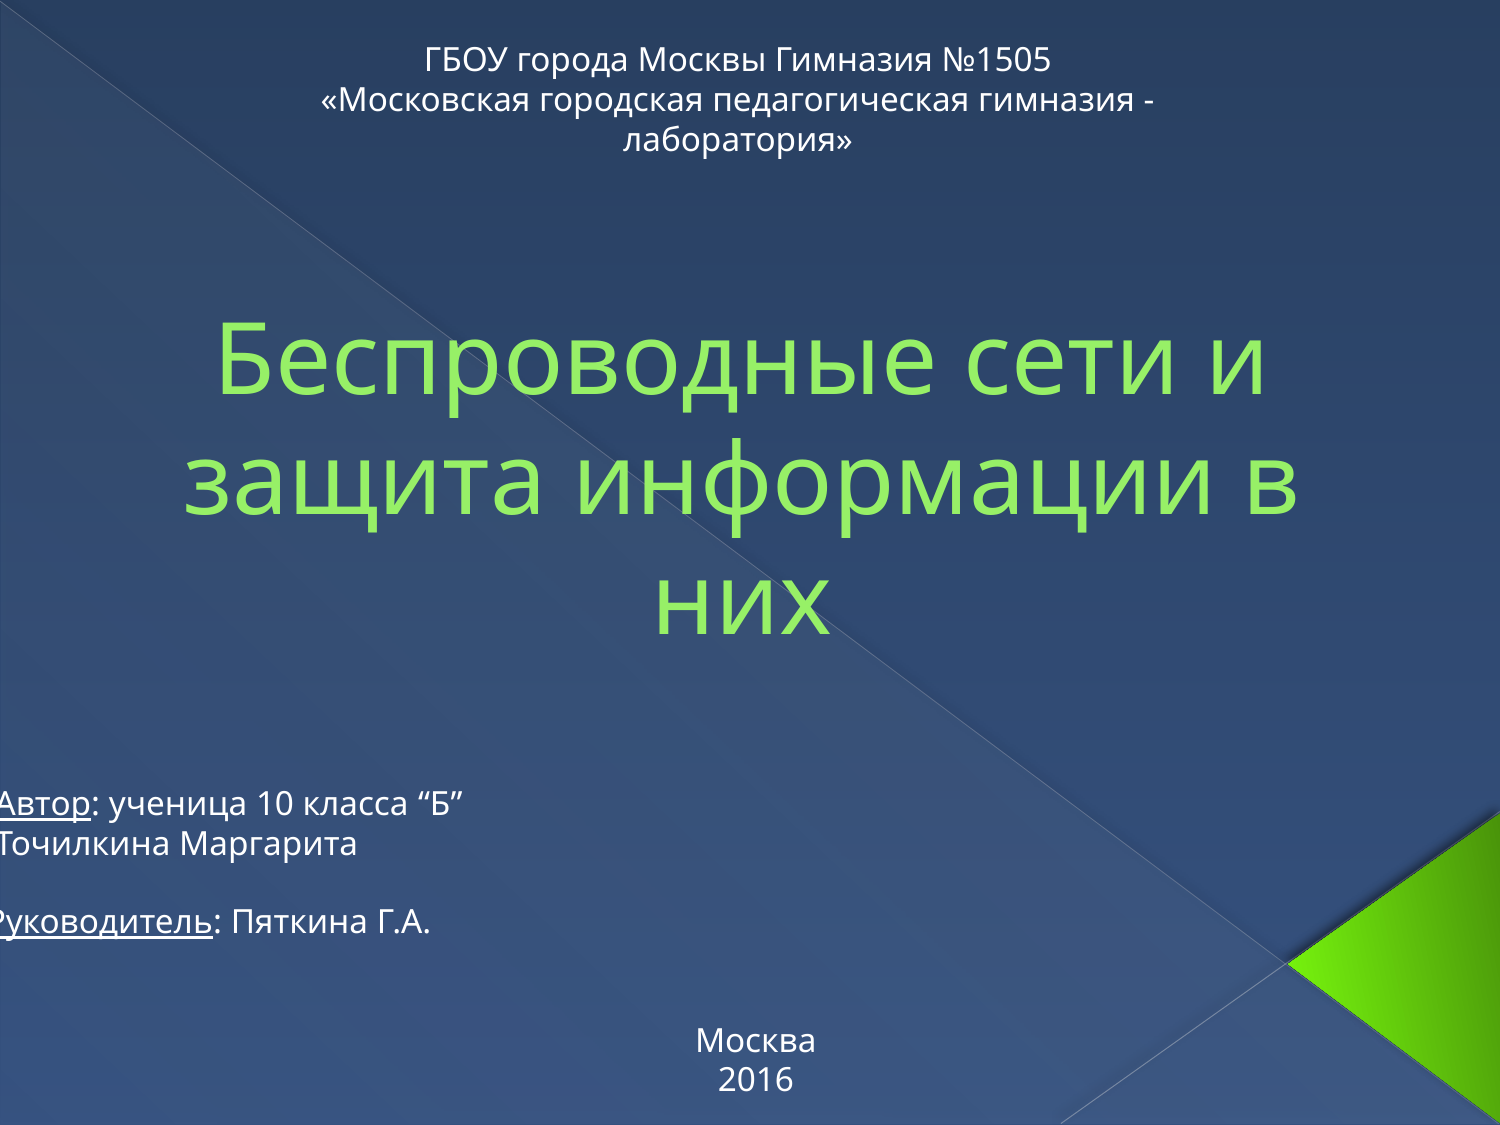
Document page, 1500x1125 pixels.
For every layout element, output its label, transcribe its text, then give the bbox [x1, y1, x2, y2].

title Беспроводные сети и защита информации в них [64, 420, 1340, 662]
text_box Москва 2016 [631, 1011, 880, 1106]
text_box Автор: ученица 10 класса “Б” Точилкина Маргарита [0, 775, 478, 870]
text_box ГБОУ города Москвы Гимназия №1505 «Московская городская педагогическая гимназия - лаборатория» [277, 30, 1199, 206]
text_box Руководитель: Пяткина Г.А. [0, 893, 447, 948]
